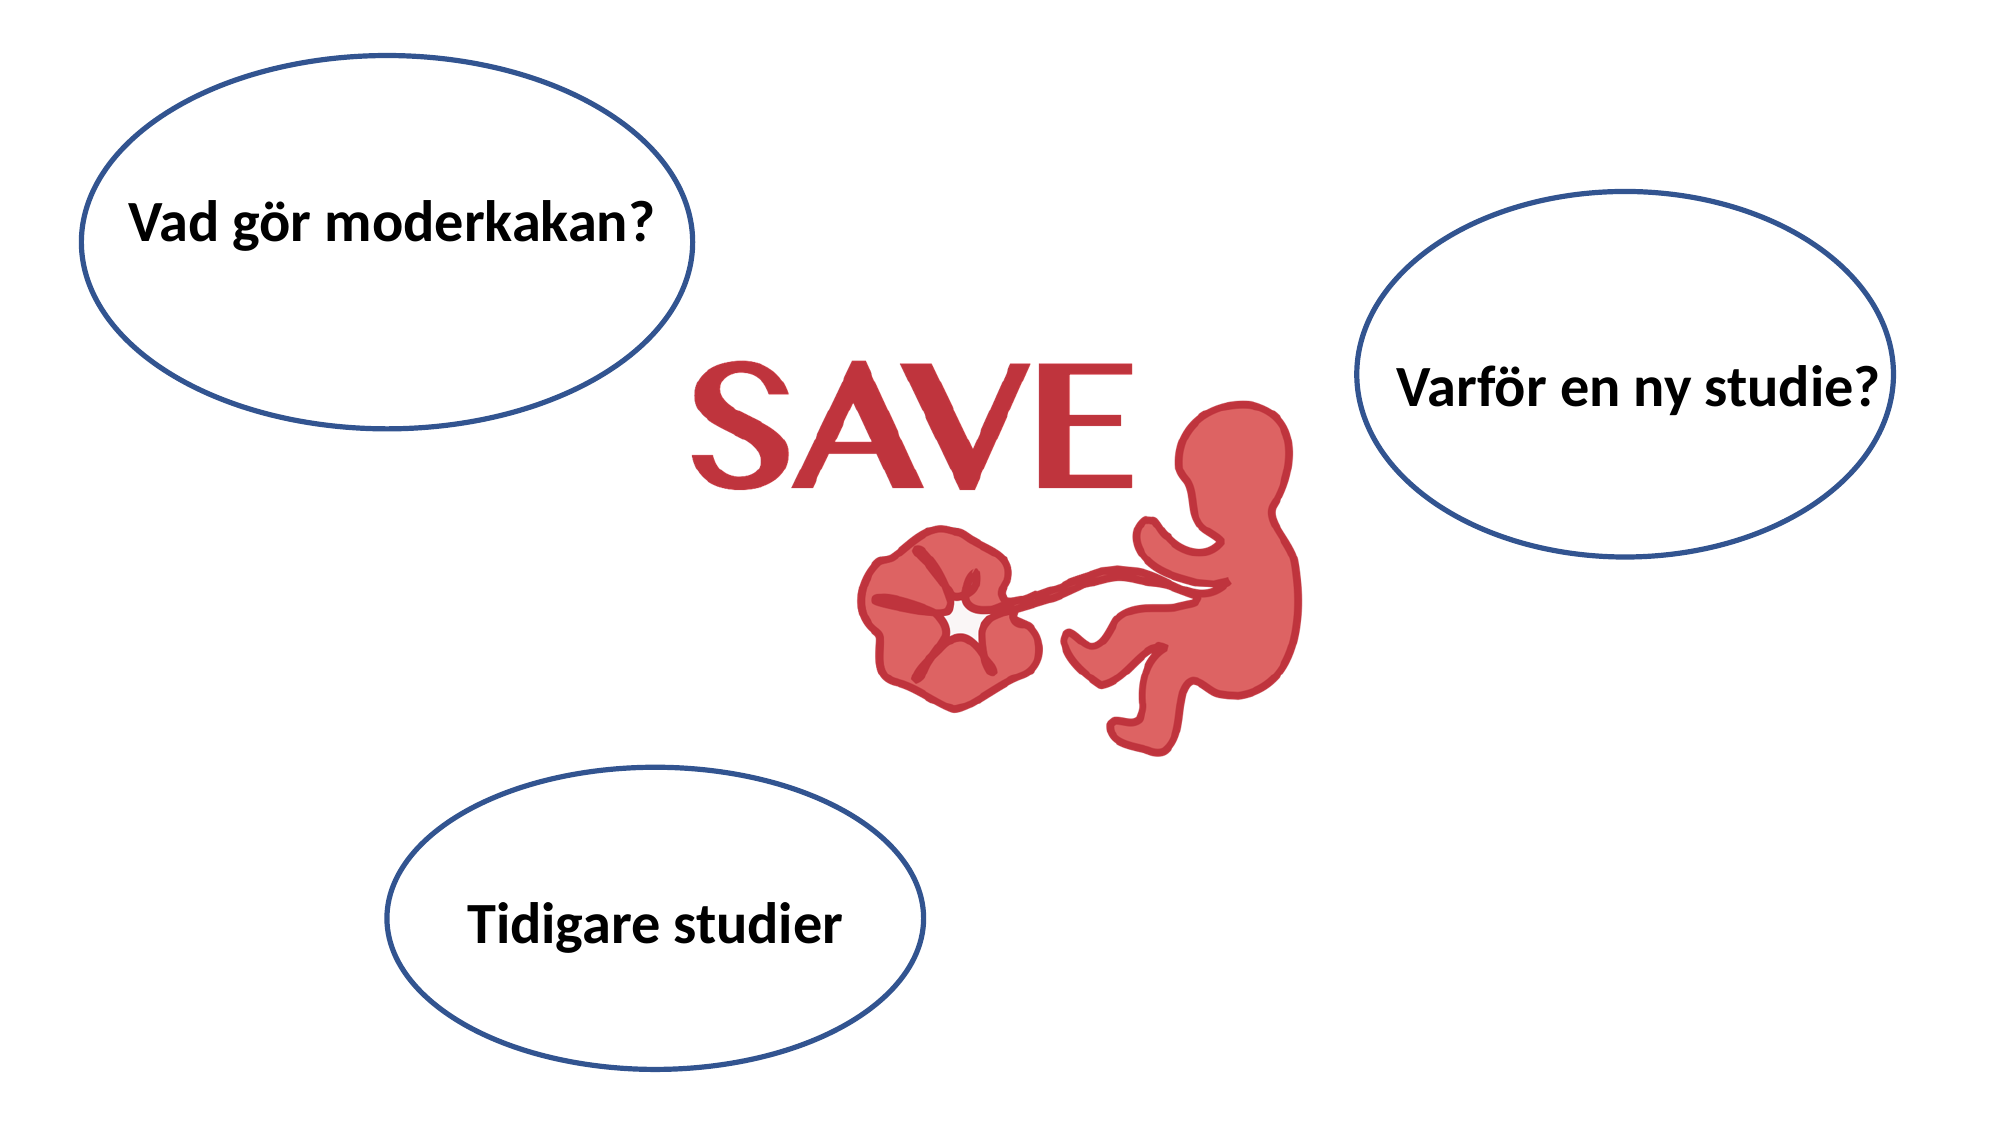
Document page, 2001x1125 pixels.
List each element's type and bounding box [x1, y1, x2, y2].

text_box [81, 55, 693, 429]
picture [680, 352, 1308, 762]
text_box [1356, 191, 1919, 557]
text_box [386, 767, 924, 1070]
